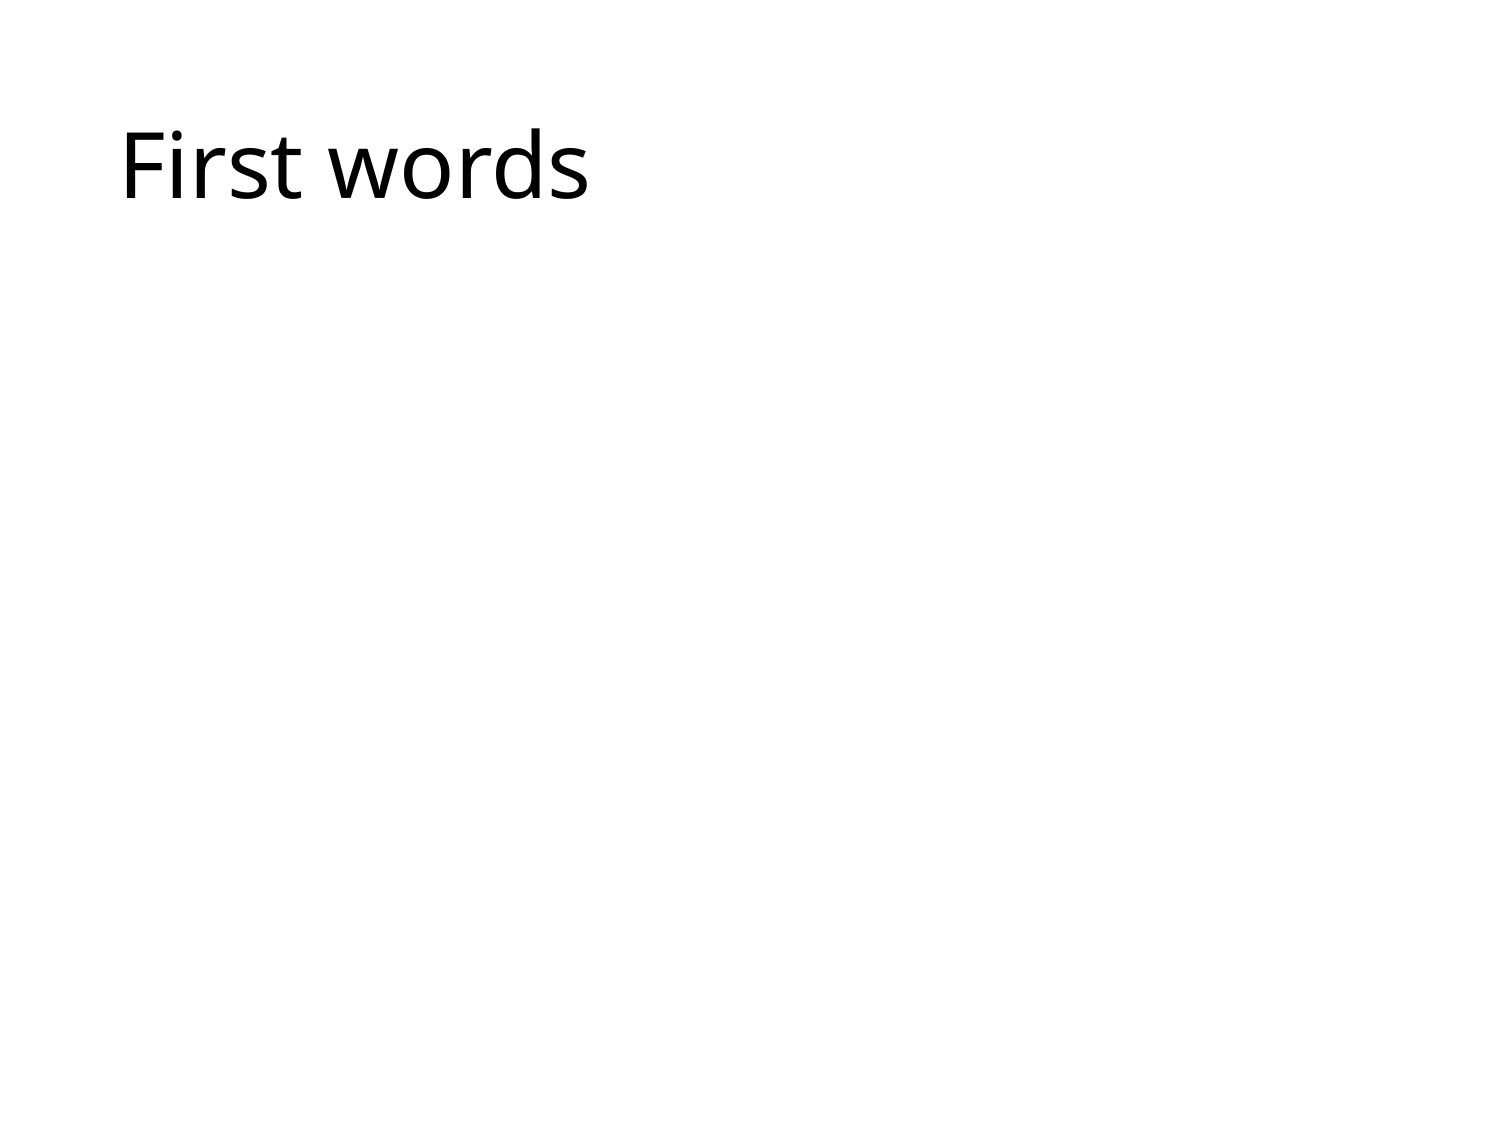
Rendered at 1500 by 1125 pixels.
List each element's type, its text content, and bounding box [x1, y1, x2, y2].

title First words [103, 59, 1397, 278]
